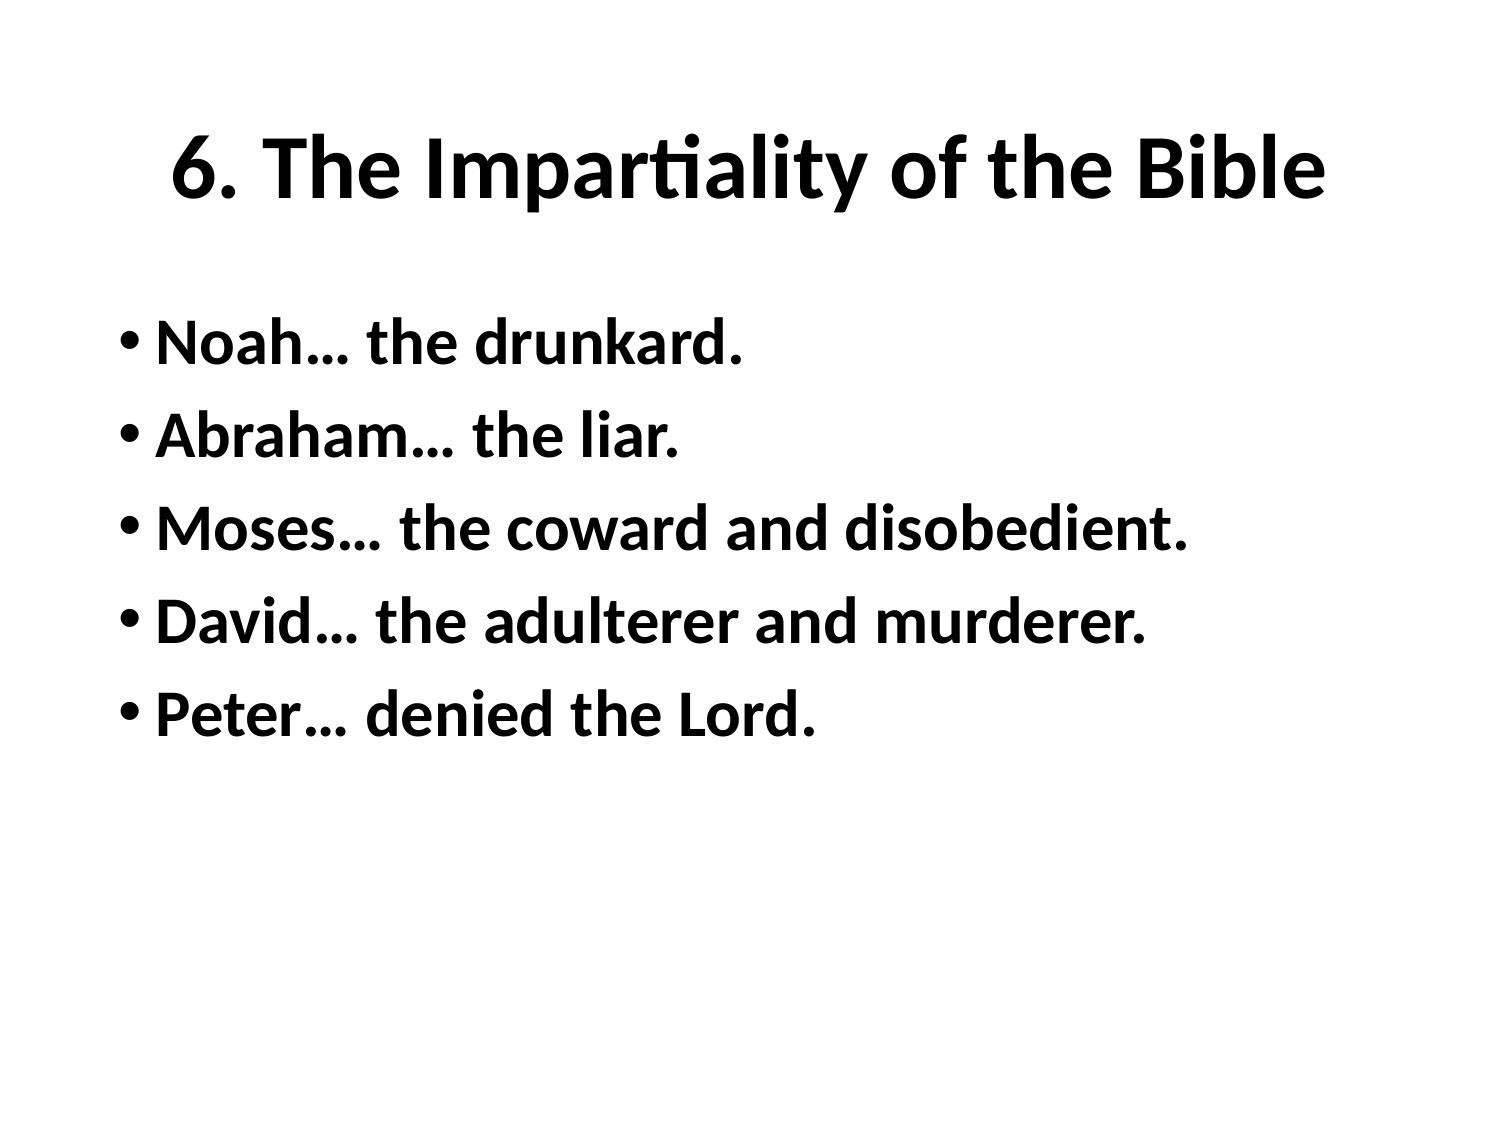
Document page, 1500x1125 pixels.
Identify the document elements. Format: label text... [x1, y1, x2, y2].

title 6. The Impartiality of the Bible [103, 59, 1397, 278]
list Noah… the drunkard. Abraham… the liar. Moses… the coward and disobedient. David… the adulterer and murderer. Peter… denied the Lord. [103, 299, 1397, 1066]
